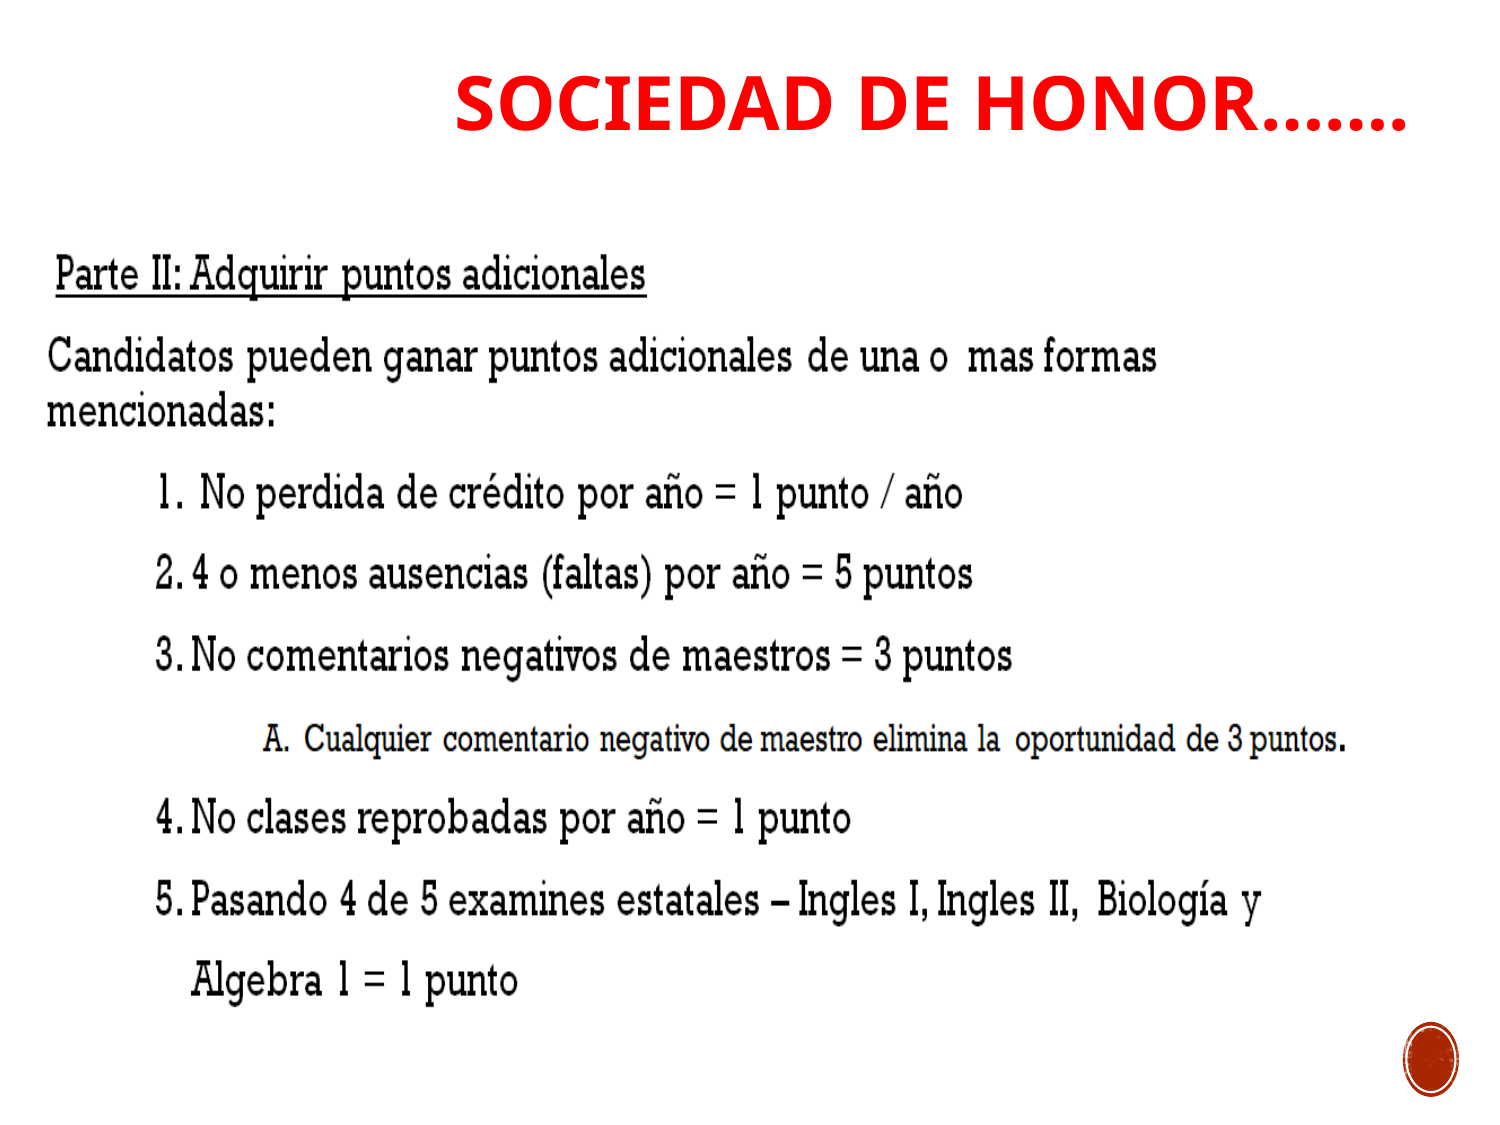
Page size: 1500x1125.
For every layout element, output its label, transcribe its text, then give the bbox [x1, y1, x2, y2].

picture [24, 224, 1401, 1041]
title SOCIEDAD DE HONOR……. [75, 12, 1425, 200]
picture [1402, 1021, 1460, 1097]
